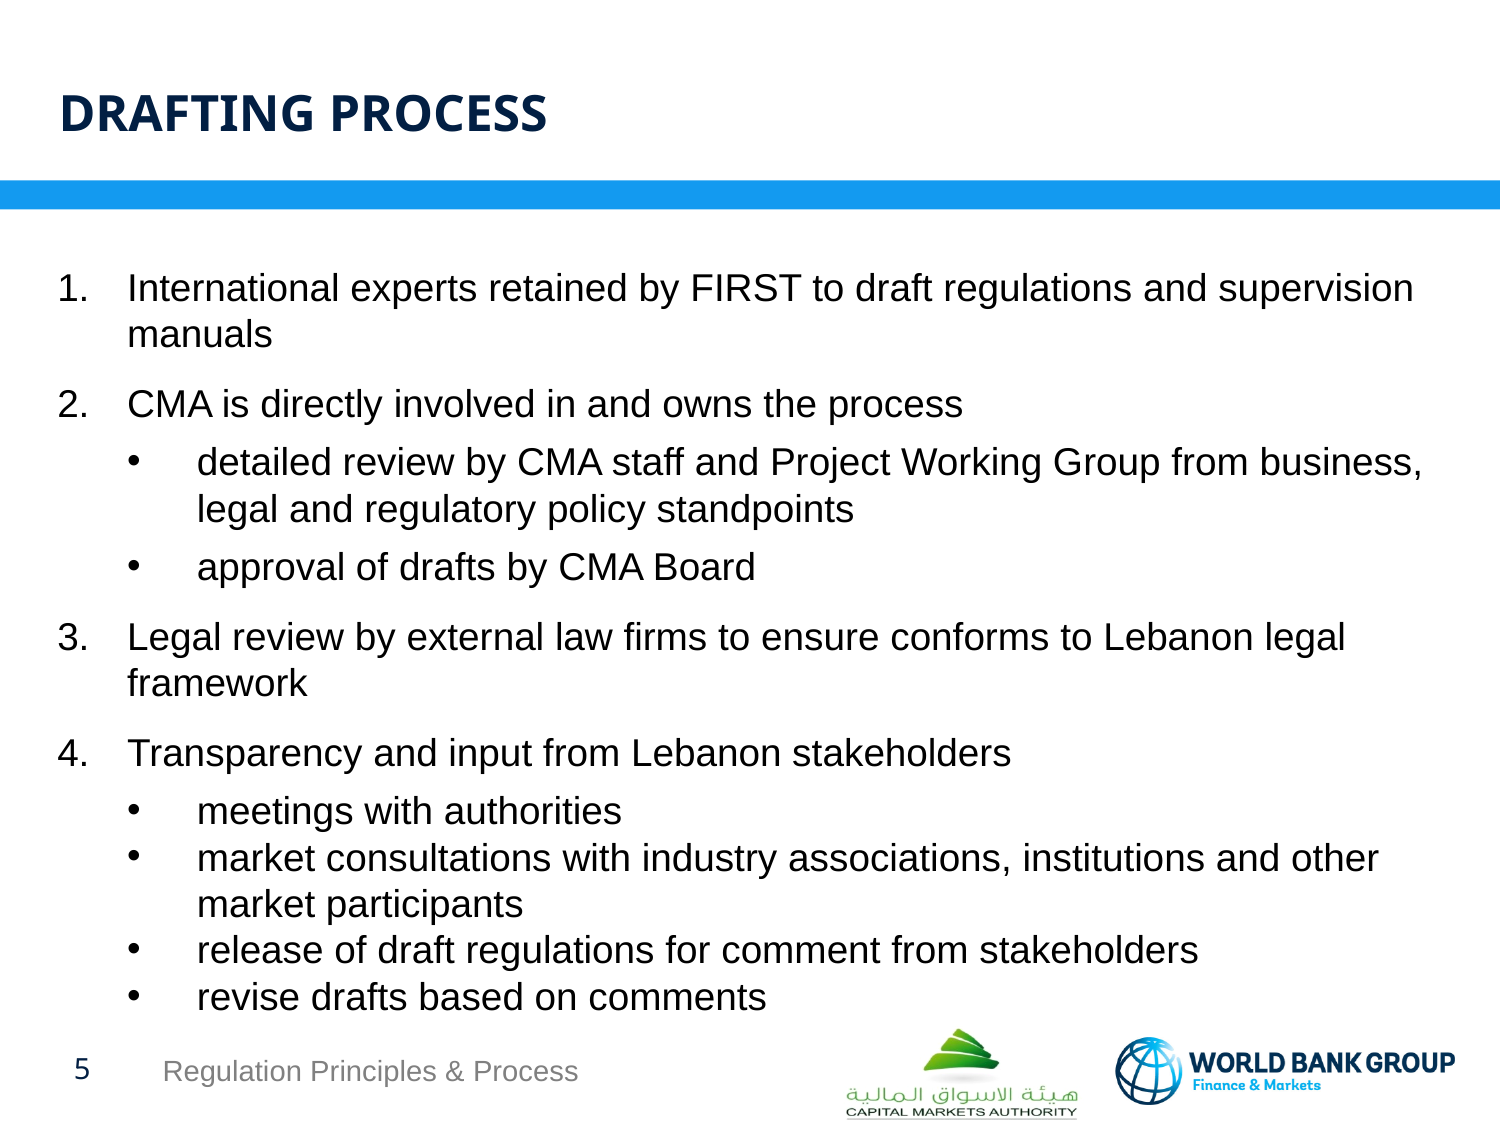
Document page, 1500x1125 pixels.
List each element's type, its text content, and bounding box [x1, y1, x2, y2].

picture [1145, 1051, 1154, 1064]
slide_number 4 [59, 1042, 112, 1103]
list International experts retained by FIRST to draft regulations and supervision manuals CMA is directly involved in and owns the process detailed review by CMA staff and Project Working Group from business, legal and regulatory policy standpoints approval of drafts by CMA Board Legal review by external law firms to ensure conforms to Lebanon legal framework Transparency and input from Lebanon stakeholders meetings with authorities market consultations with industry associations, institutions and other market participants release of draft regulations for comment from stakeholders revise drafts based on comments [57, 261, 1449, 1020]
picture [1115, 1037, 1455, 1105]
footer Regulation Principles & Process [162, 1042, 865, 1097]
picture [821, 1020, 1111, 1125]
picture [1134, 1044, 1145, 1049]
picture [1136, 1049, 1147, 1059]
title drafting process [58, 49, 1447, 174]
